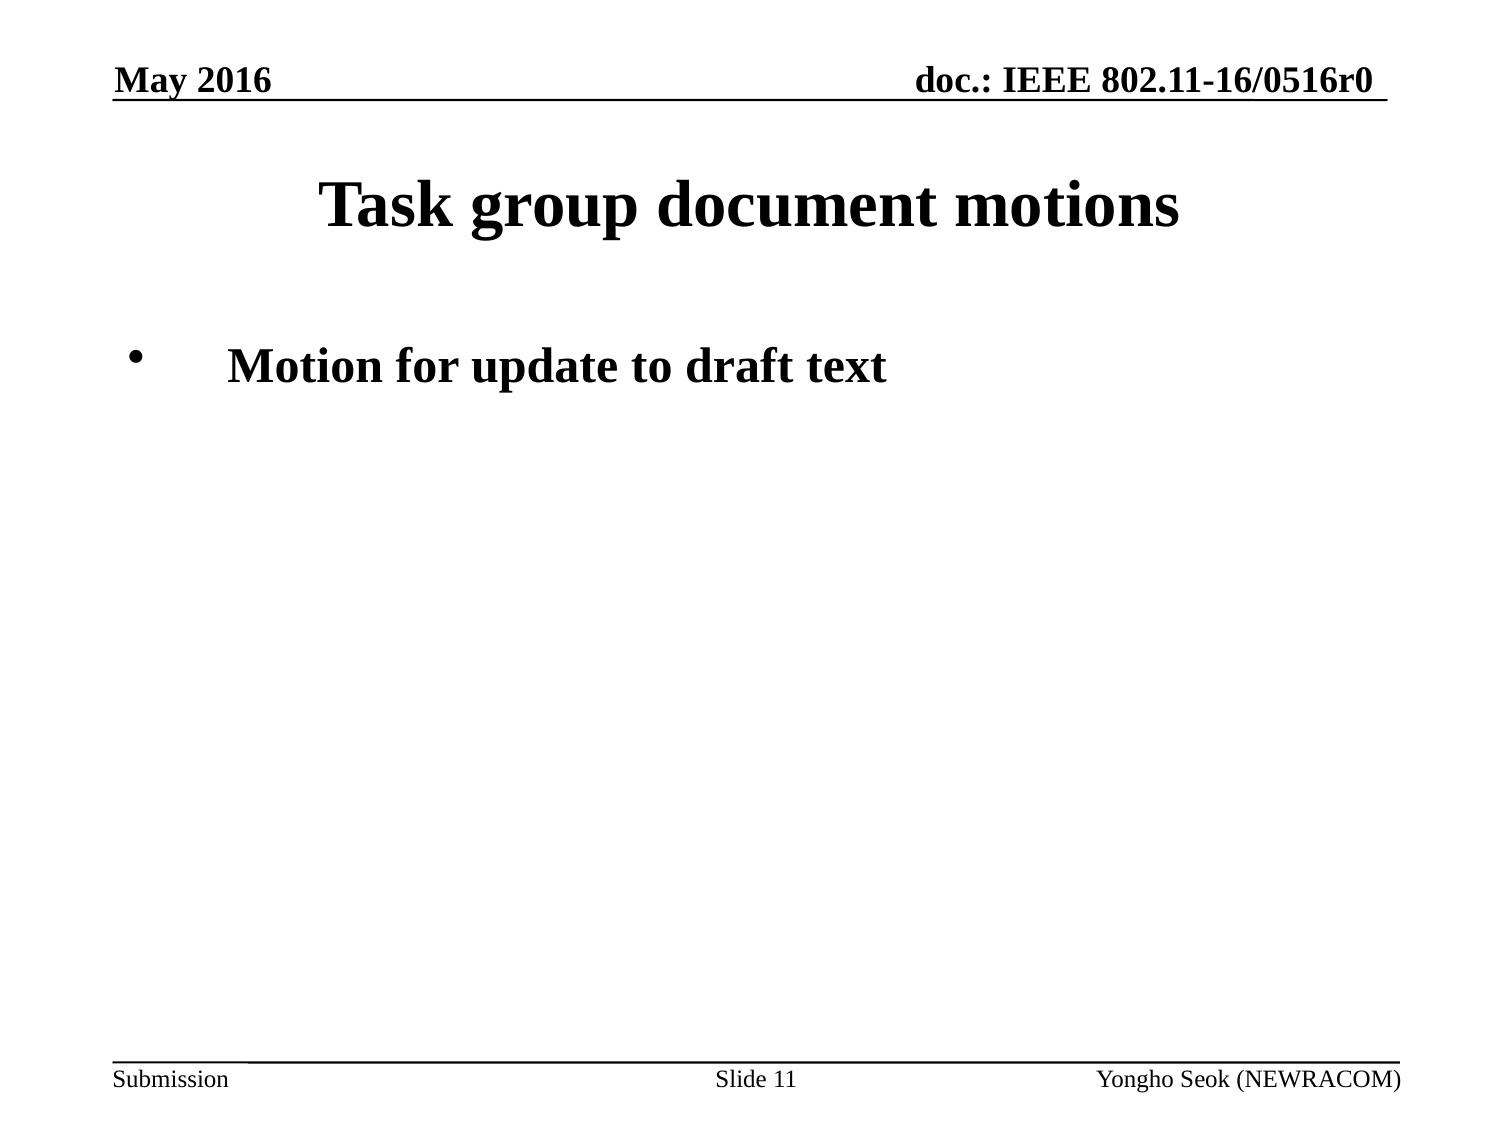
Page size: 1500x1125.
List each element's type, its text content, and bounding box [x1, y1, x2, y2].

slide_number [114, 54, 274, 101]
slide_number Slide 11 [712, 1061, 800, 1093]
title Task group document motions [112, 112, 1388, 288]
footer Yongho Seok (NEWRACOM) [1092, 1061, 1402, 1093]
list Motion for update to draft text [112, 324, 1388, 1001]
